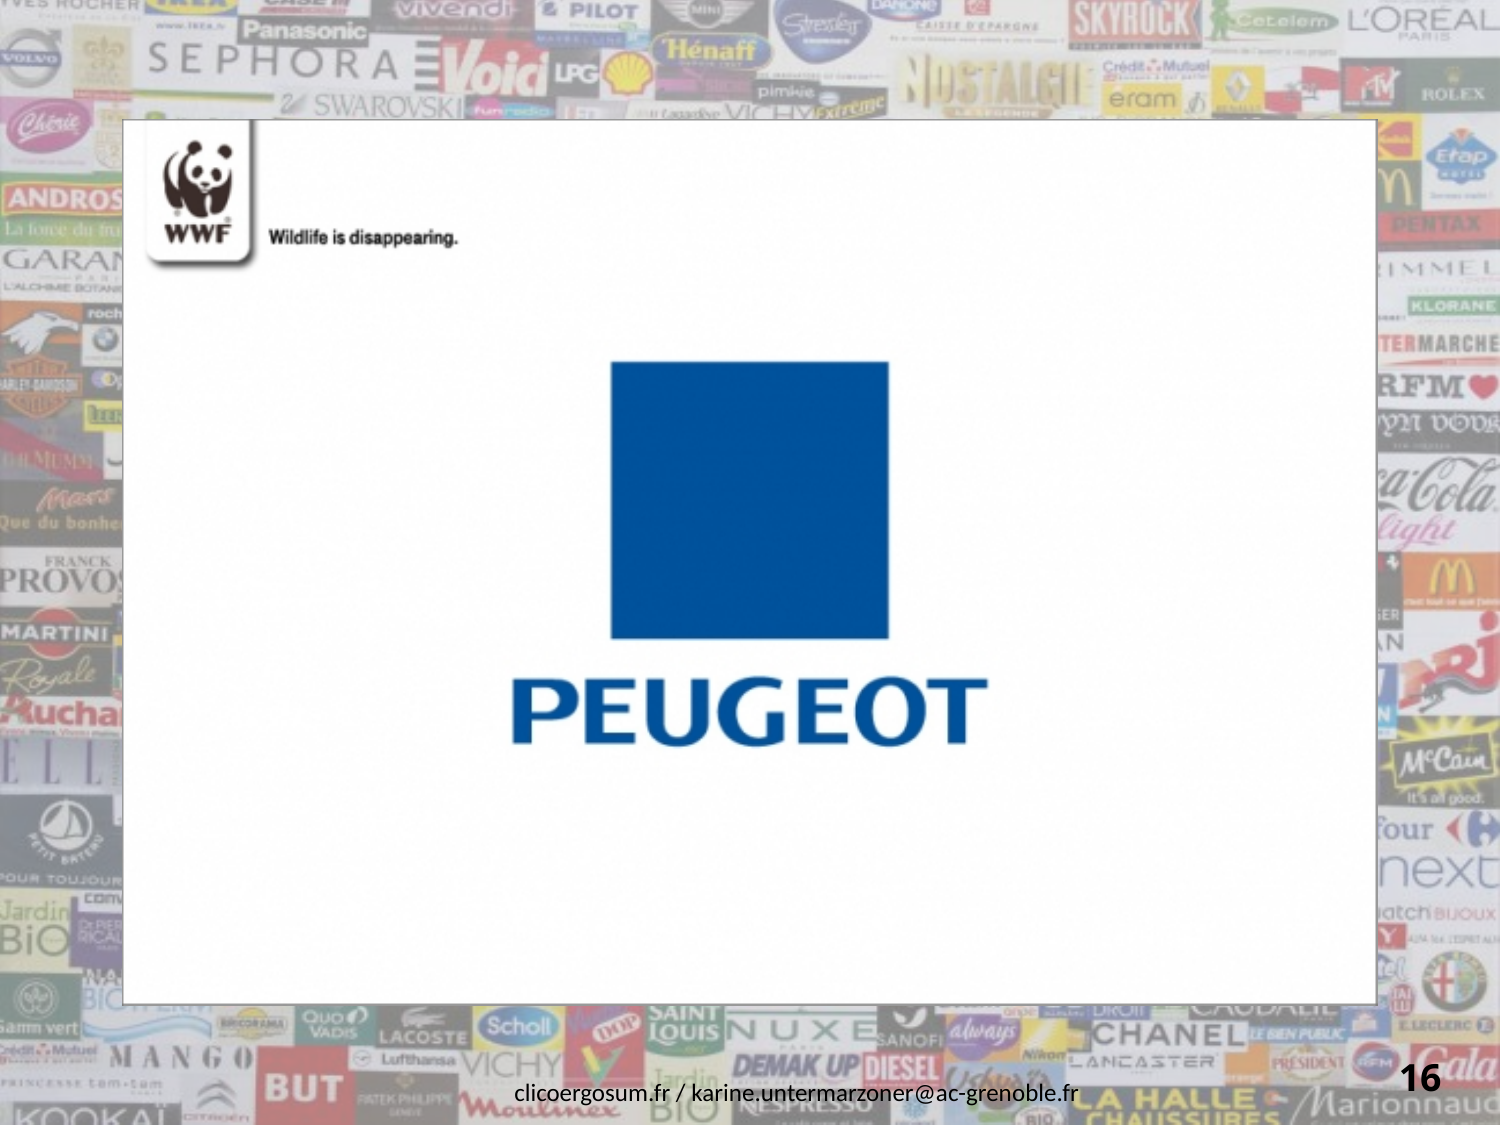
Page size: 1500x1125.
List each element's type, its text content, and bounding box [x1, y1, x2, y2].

picture [122, 119, 1378, 1006]
text_box 16 [1375, 1046, 1465, 1107]
footer clicoergosum.fr / karine.untermarzoner@ac-grenoble.fr [454, 1061, 1140, 1122]
